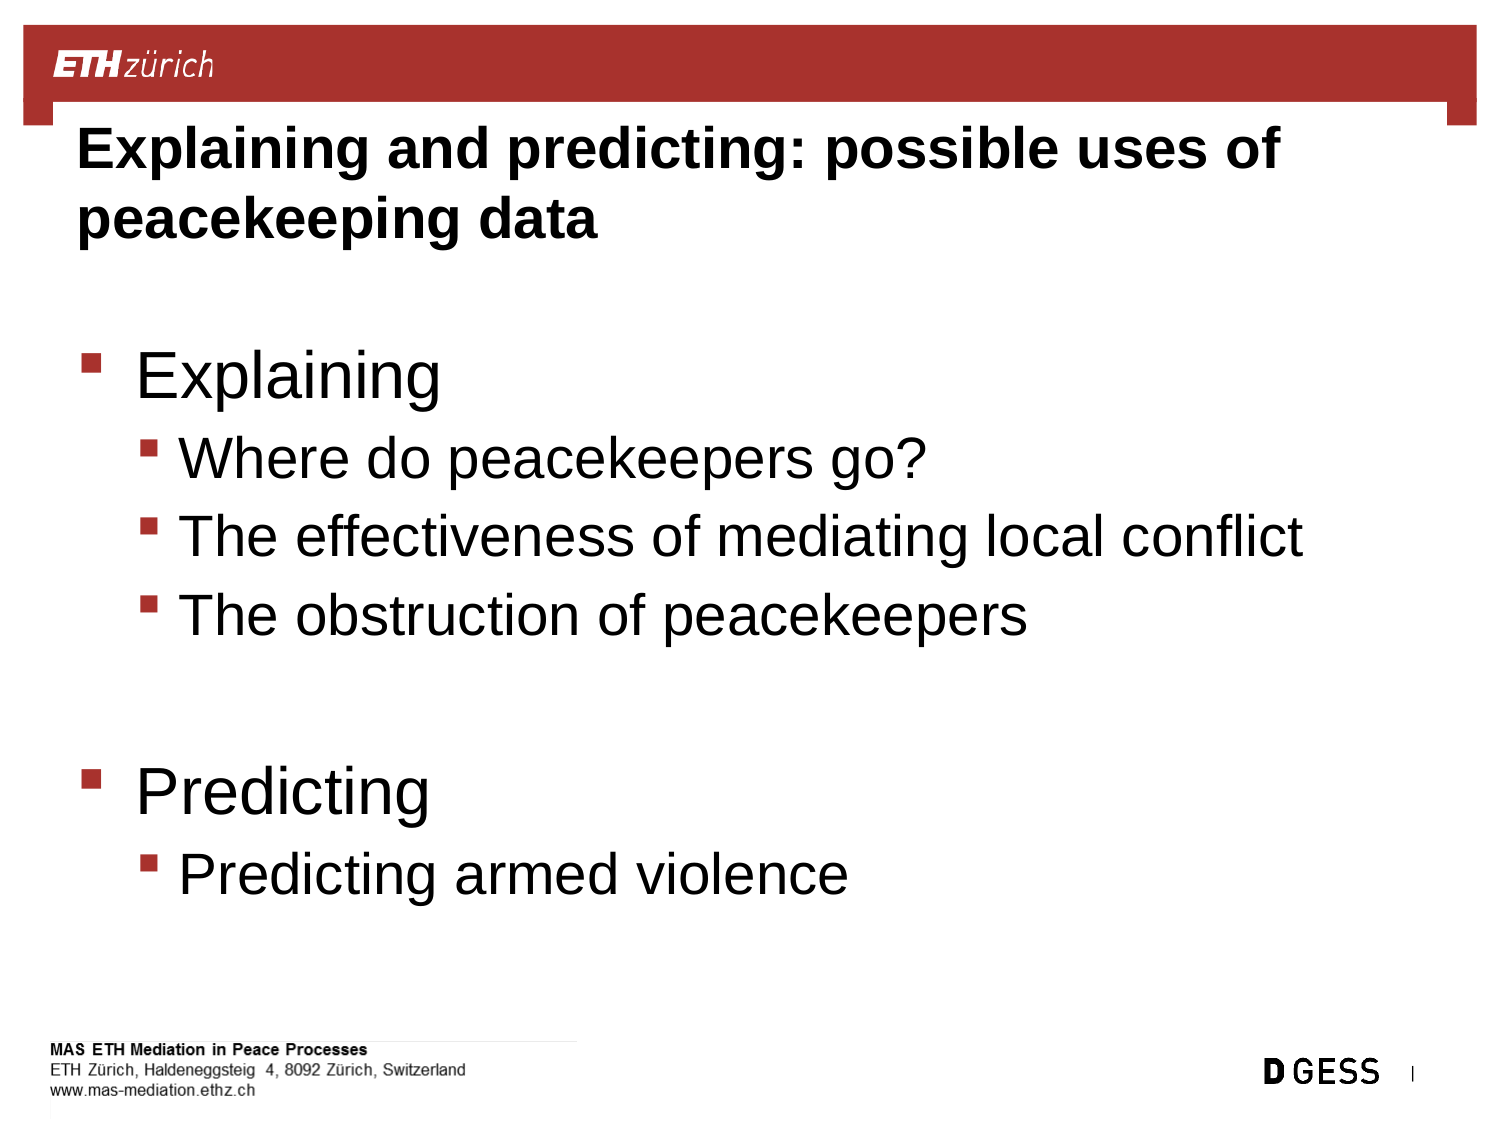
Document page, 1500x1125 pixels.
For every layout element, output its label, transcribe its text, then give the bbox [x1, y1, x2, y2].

list Explaining Where do peacekeepers go? The effectiveness of mediating local conflict The obstruction of peacekeepers Predicting Predicting armed violence [53, 332, 1445, 1024]
picture [40, 1034, 577, 1119]
picture [1238, 1032, 1405, 1110]
title Explaining and predicting: possible uses of peacekeeping data [53, 101, 1447, 262]
